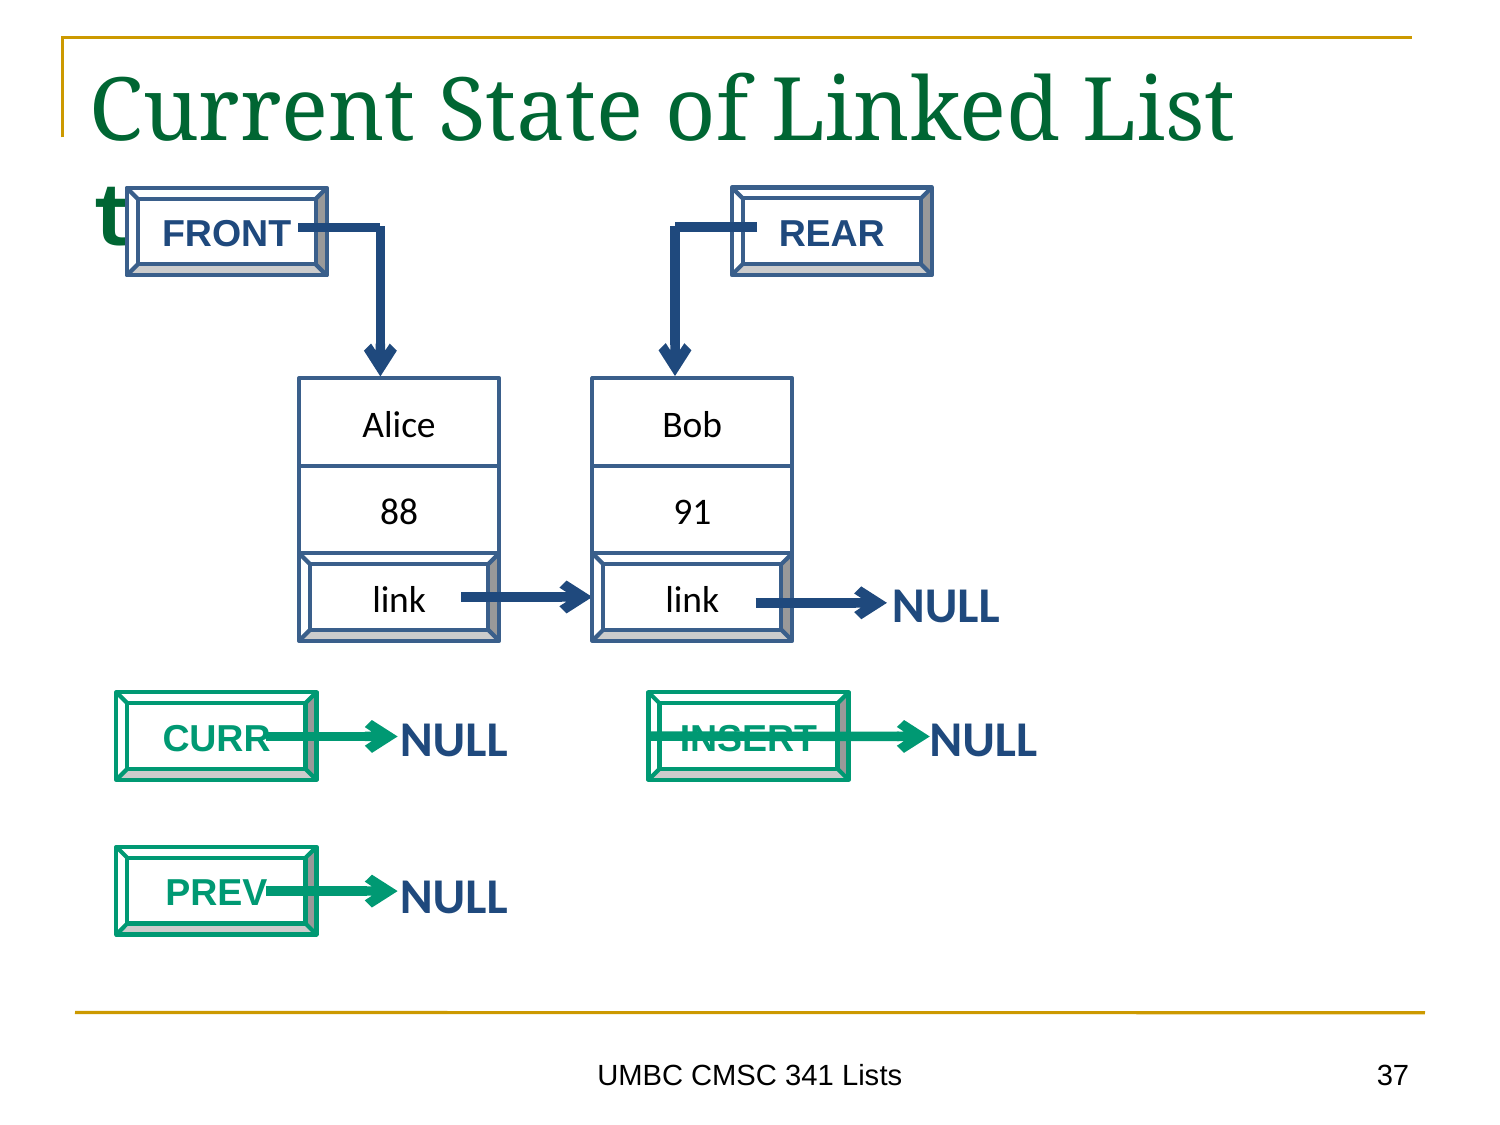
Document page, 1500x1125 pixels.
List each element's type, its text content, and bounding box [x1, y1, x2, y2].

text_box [298, 378, 500, 642]
slide_number 37 [1074, 1023, 1425, 1099]
text_box CURR [116, 692, 317, 780]
text_box INSERT [648, 692, 849, 731]
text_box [298, 226, 381, 377]
title Current State of Linked List test [75, 45, 1425, 213]
text_box NULL [337, 855, 571, 931]
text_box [734, 188, 930, 198]
text_box NULL [867, 698, 1100, 774]
text_box [119, 693, 314, 703]
footer UMBC CMSC 341 Lists [262, 1024, 1238, 1100]
text_box INSERT [648, 741, 849, 780]
text_box FRONT [651, 693, 846, 703]
text_box PREV [116, 846, 317, 935]
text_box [128, 188, 325, 198]
text_box REAR [731, 187, 932, 275]
text_box NULL [337, 698, 571, 774]
footer UMBC CMSC 341 Lists [118, 847, 315, 857]
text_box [674, 225, 758, 377]
text_box FRONT [126, 187, 327, 276]
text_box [591, 378, 1063, 642]
